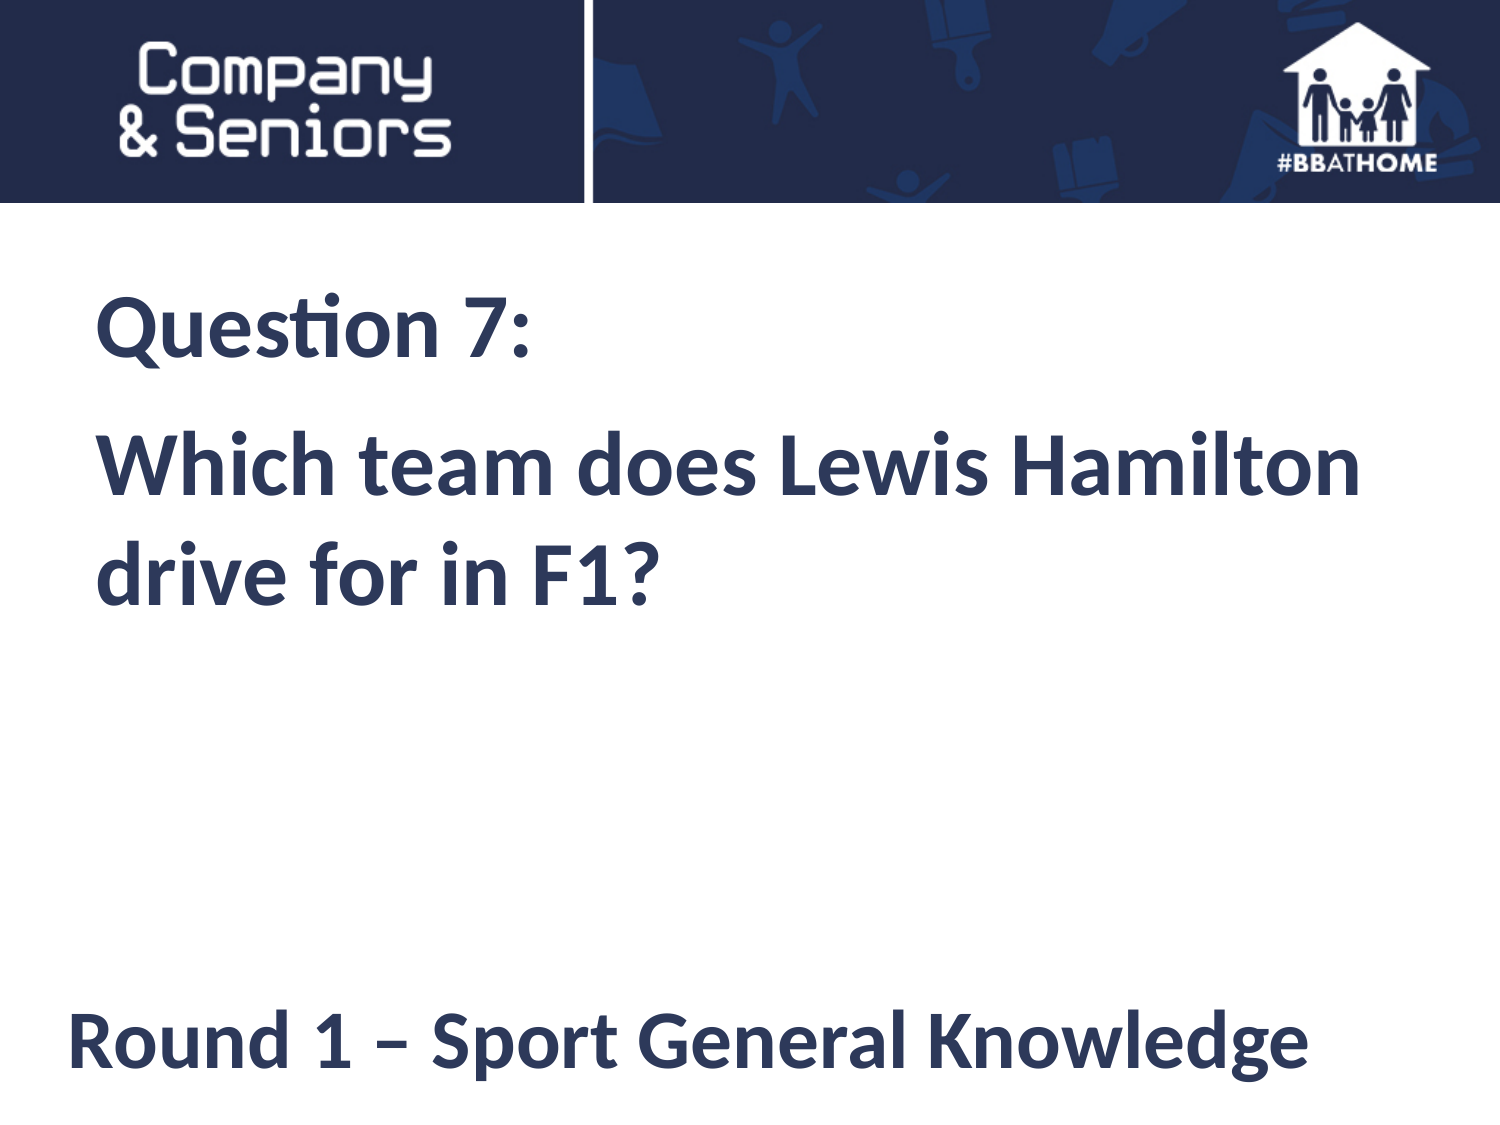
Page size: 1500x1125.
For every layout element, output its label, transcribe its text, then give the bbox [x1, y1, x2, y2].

text_box Question 7: Which team does Lewis Hamilton drive for in F1? [81, 258, 1475, 631]
text_box Round 1 – Sport General Knowledge [53, 977, 1447, 1093]
picture [0, 0, 1500, 203]
